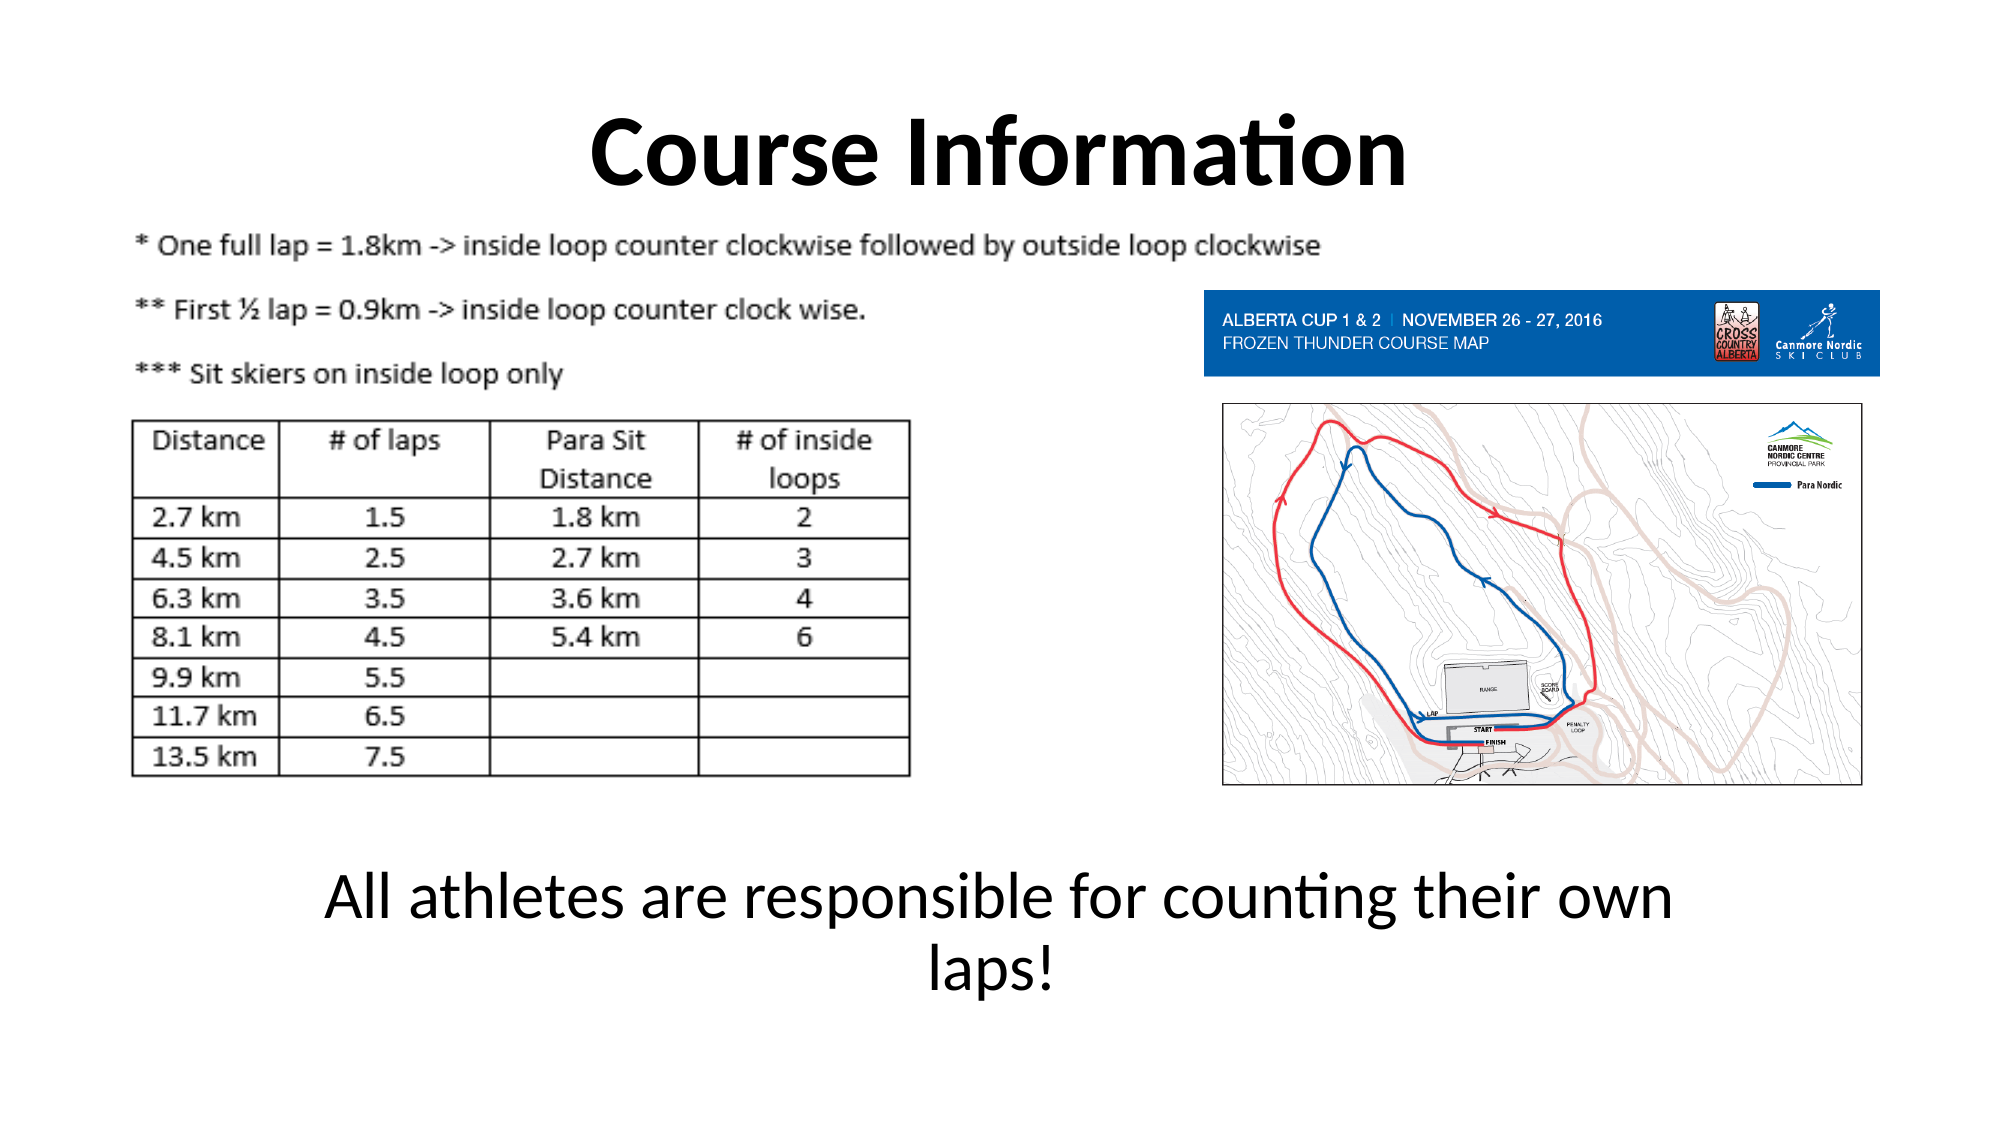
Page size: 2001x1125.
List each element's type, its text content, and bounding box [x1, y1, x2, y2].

picture [101, 215, 1880, 863]
subtitle All athletes are responsible for counting their own laps! [249, 853, 1750, 1125]
title Course Information [249, 61, 1750, 216]
